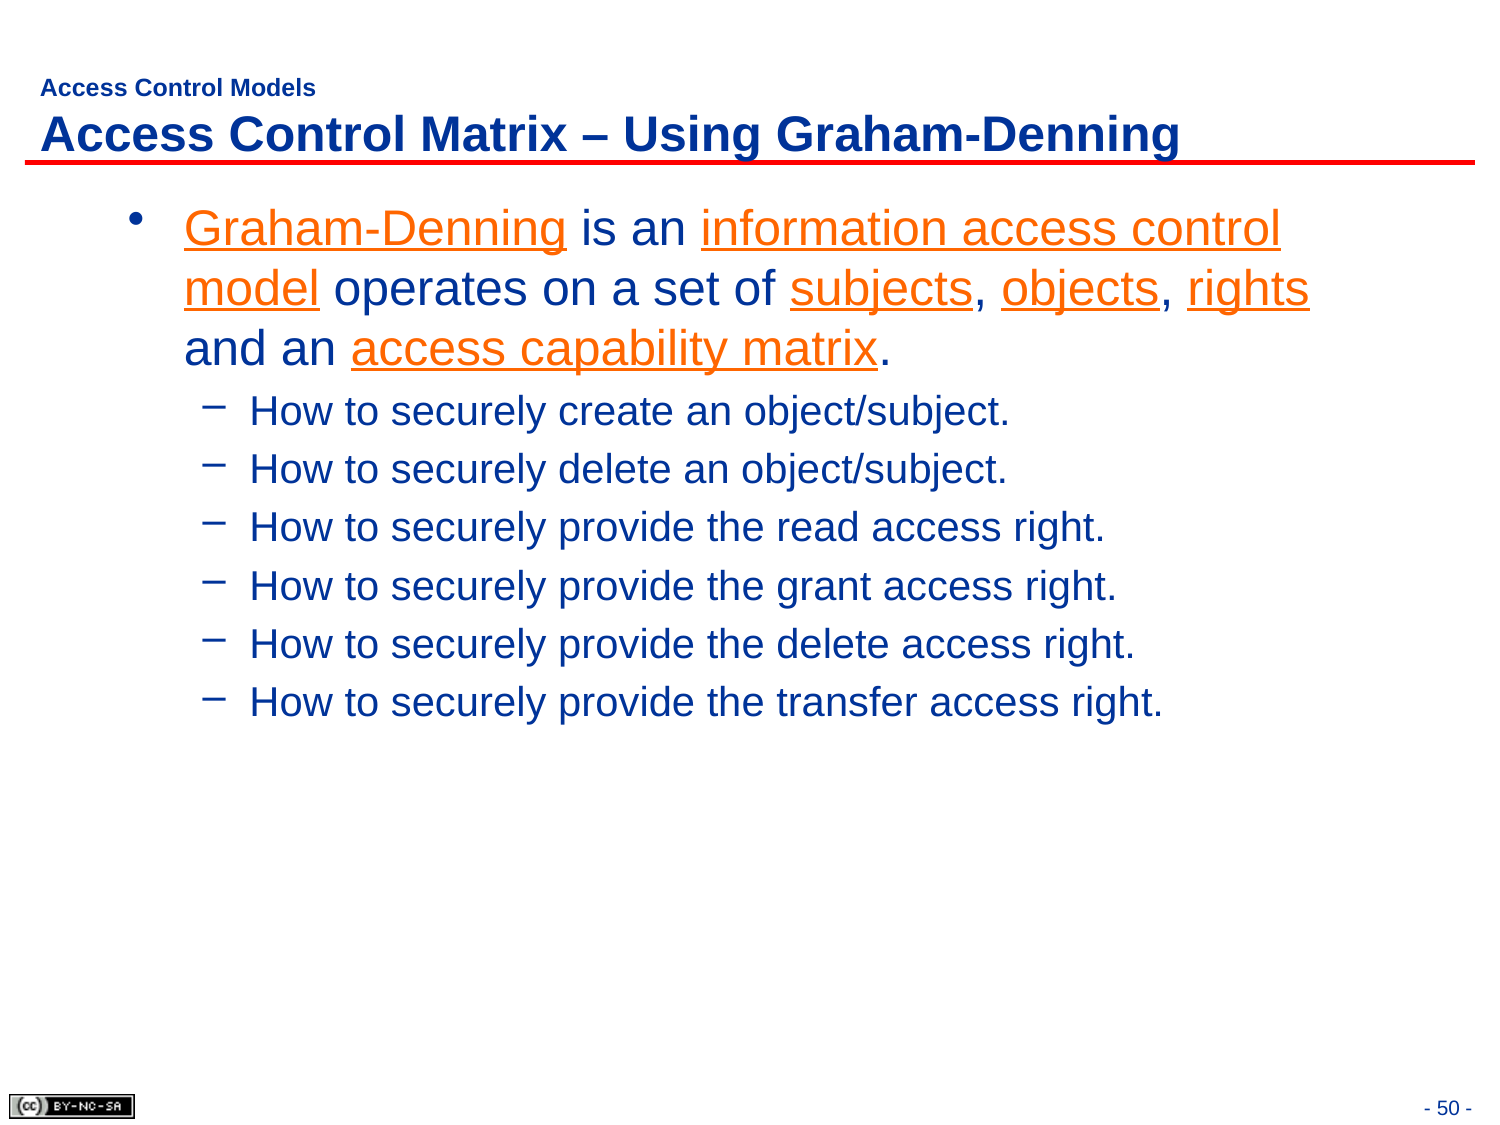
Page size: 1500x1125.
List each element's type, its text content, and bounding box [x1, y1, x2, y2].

list Graham-Denning is an information access control model operates on a set of subjects, objects, rights and an access capability matrix. How to securely create an object/subject. How to securely delete an object/subject. How to securely provide the read access right. How to securely provide the grant access right. How to securely provide the delete access right. How to securely provide the transfer access right. [112, 187, 1388, 1038]
title Access Control Models Access Control Matrix – Using Graham-Denning [24, 0, 1476, 169]
picture [9, 1094, 135, 1119]
slide_number - 50 - [1287, 1087, 1488, 1125]
